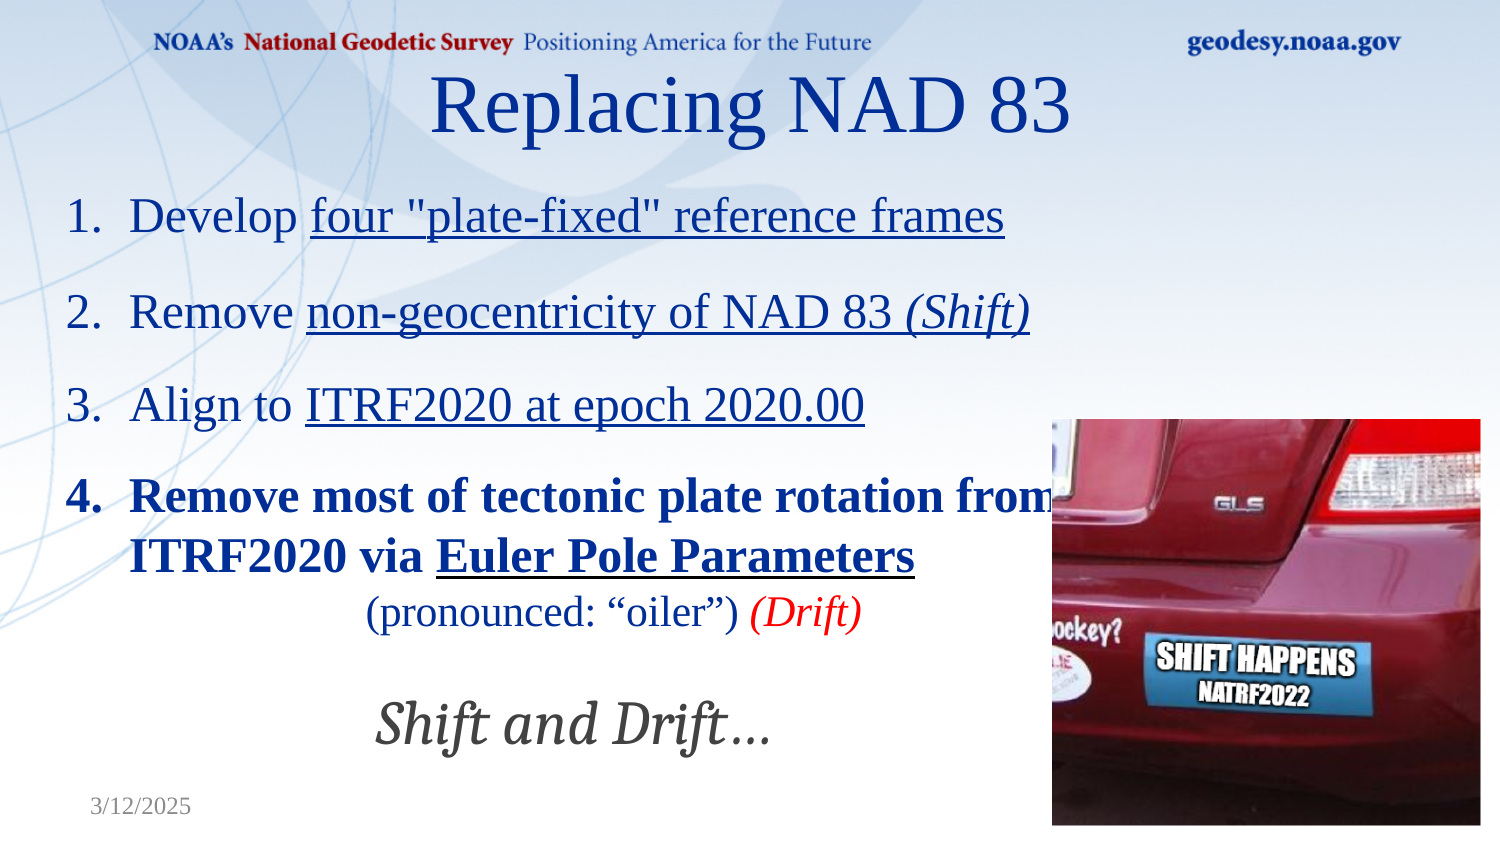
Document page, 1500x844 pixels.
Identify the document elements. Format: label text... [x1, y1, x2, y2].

text_box Develop four "plate-fixed" reference frames Remove non-geocentricity of NAD 83 (Shift) Align to ITRF2020 at epoch 2020.00 Remove most of tectonic plate rotation from ITRF2020 via Euler Pole Parameters (pronounced: “oiler”) (Drift) Shift and Drift… [63, 180, 1173, 806]
picture [0, 0, 1500, 844]
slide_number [75, 782, 425, 827]
title Replacing NAD 83 [187, 26, 1313, 170]
